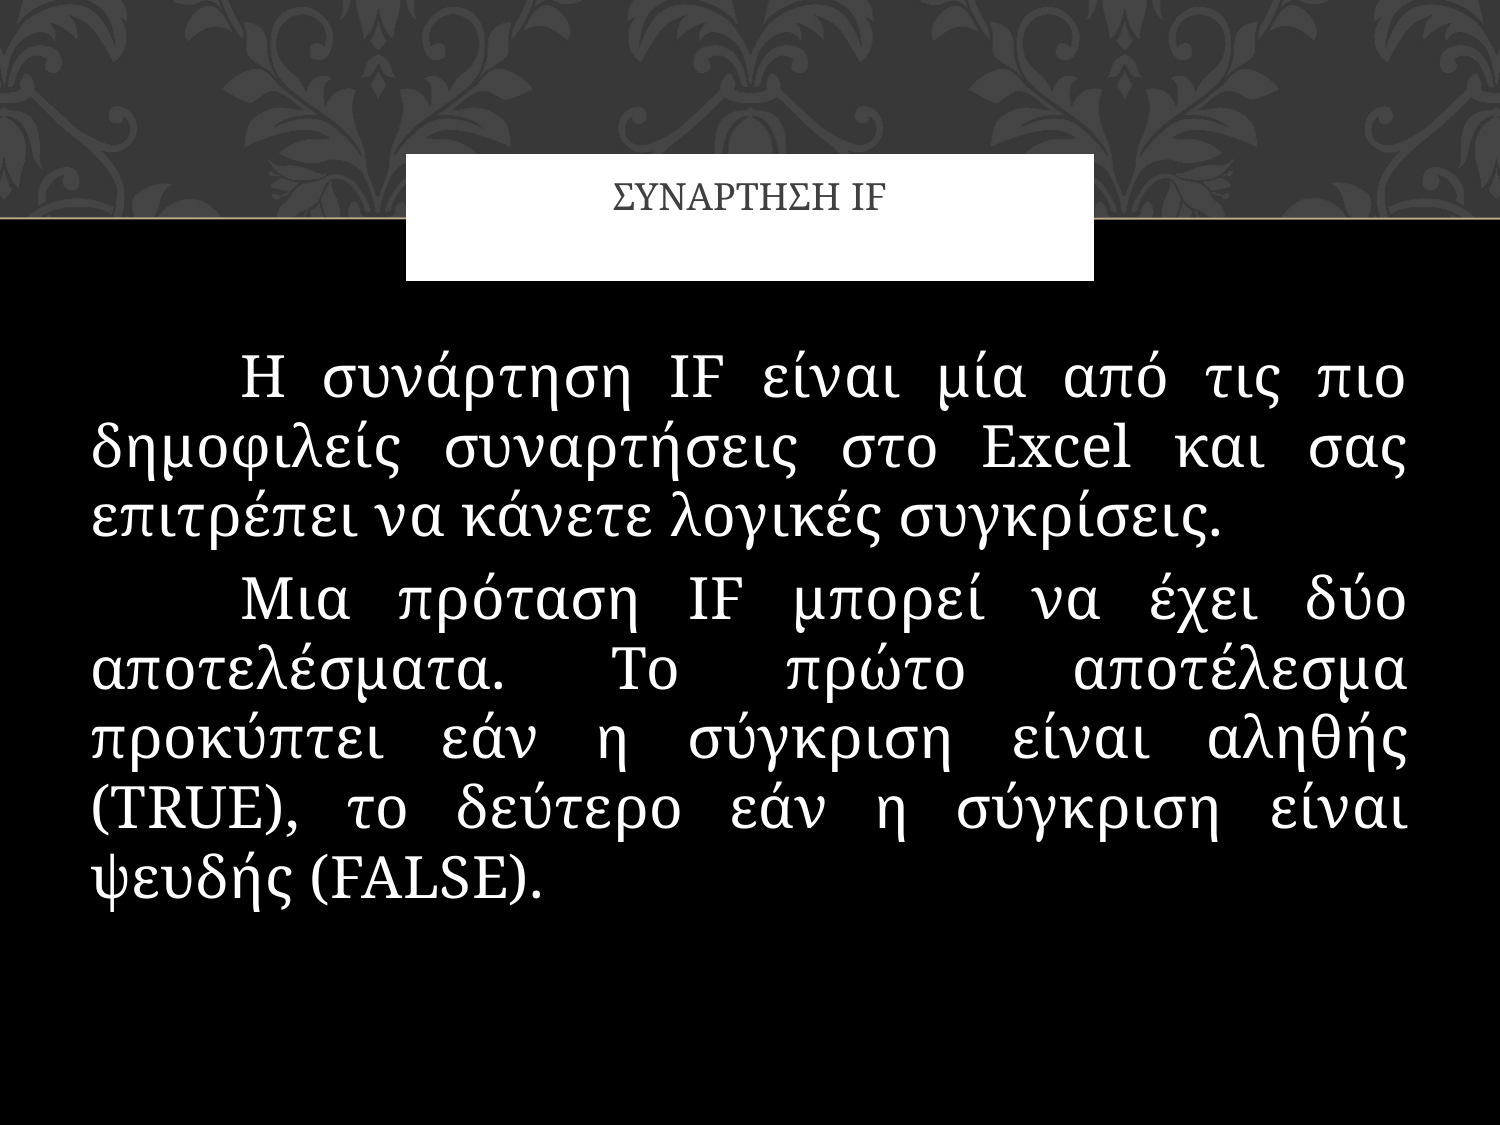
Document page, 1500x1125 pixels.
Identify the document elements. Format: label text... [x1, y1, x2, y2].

list Η συνάρτηση IF είναι μία από τις πιο δημοφιλείς συναρτήσεις στο Excel και σας επιτρέπει να κάνετε λογικές συγκρίσεις. Μια πρόταση IF μπορεί να έχει δύο αποτελέσματα. Το πρώτο αποτέλεσμα προκύπτει εάν η σύγκριση είναι αληθής (TRUE), το δεύτερο εάν η σύγκριση είναι ψευδής (FALSE). [75, 331, 1425, 1000]
title ΣυνΑρτηση IF [406, 154, 1094, 281]
